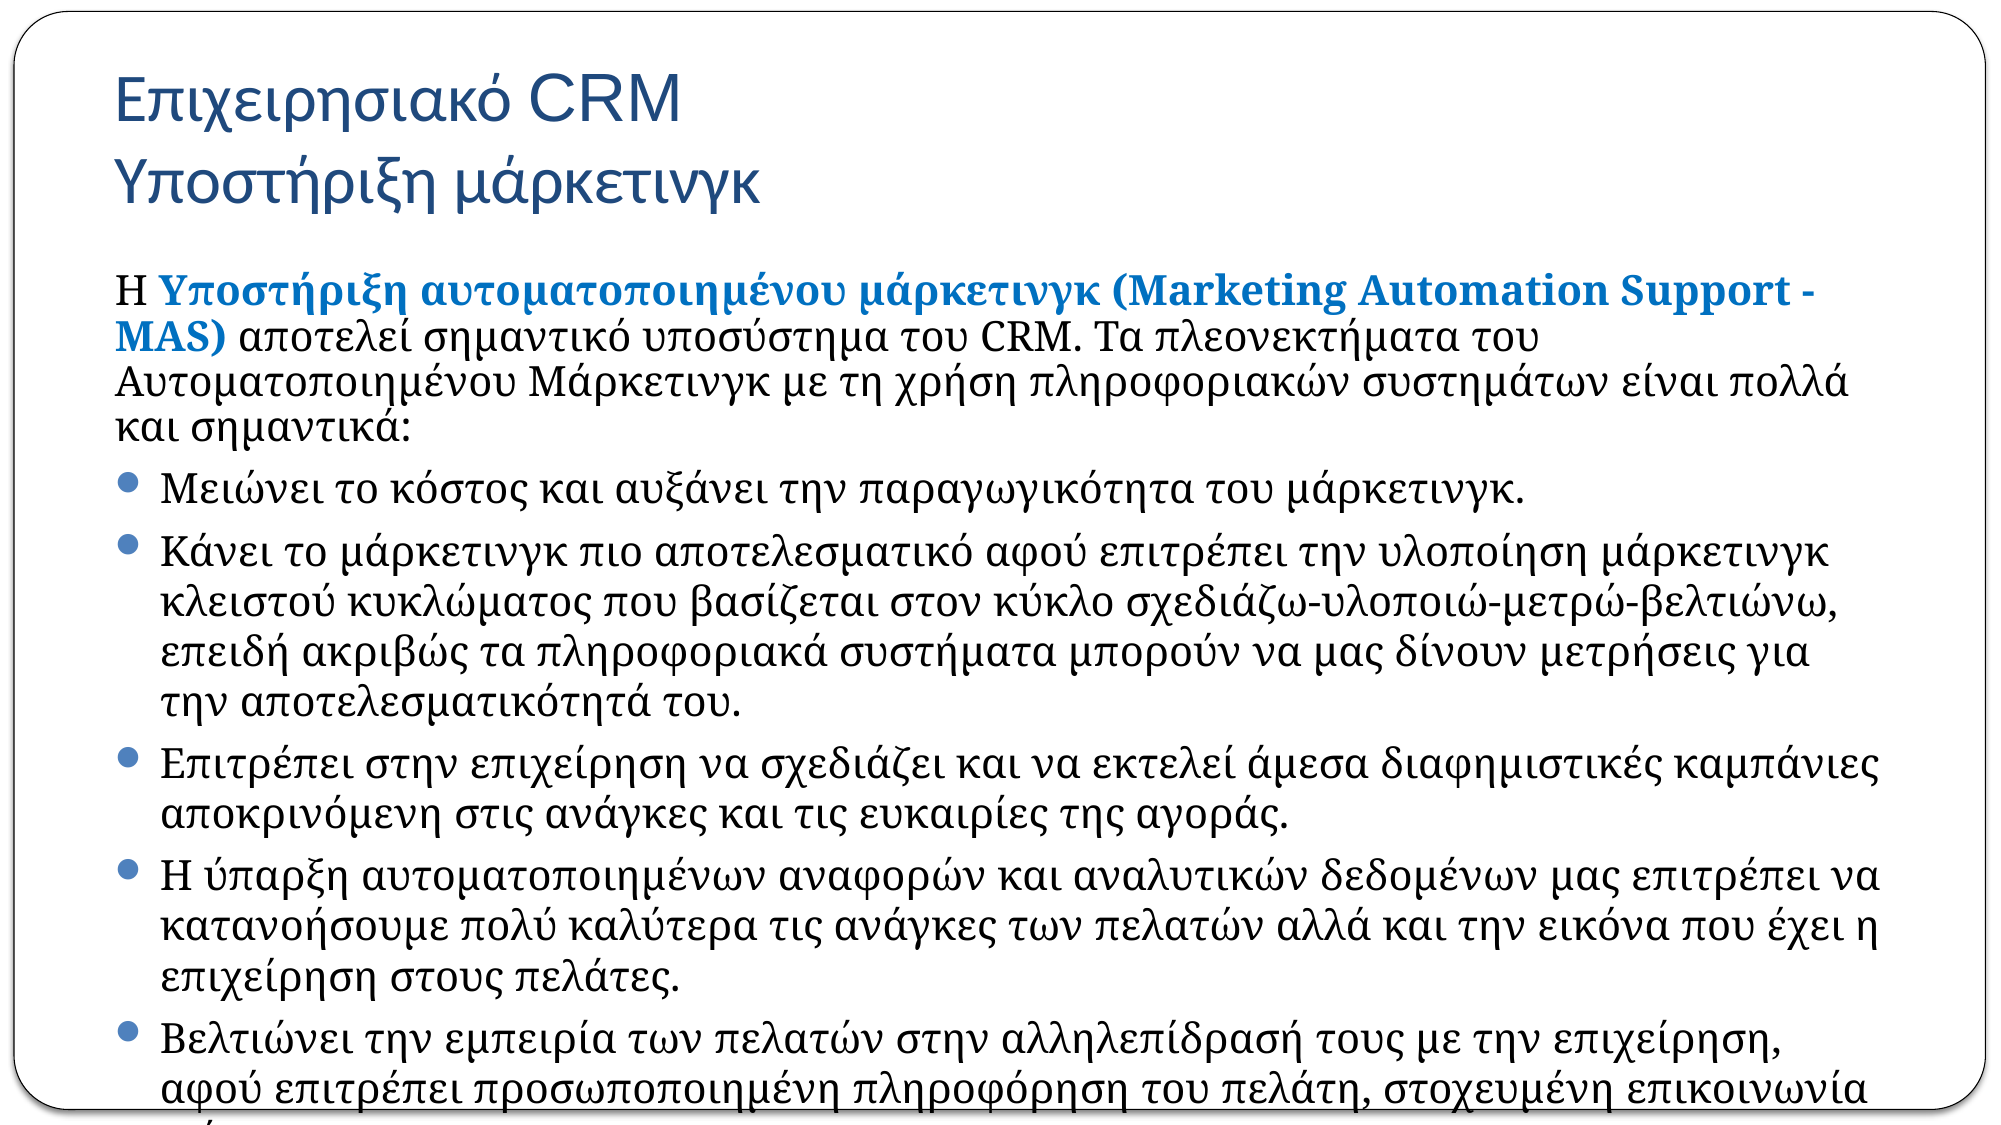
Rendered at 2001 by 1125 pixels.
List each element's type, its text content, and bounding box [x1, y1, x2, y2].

title Επιχειρησιακό CRM Υποστήριξη μάρκετινγκ [99, 45, 1964, 233]
list Η Υποστήριξη αυτοματοποιημένου μάρκετινγκ (Marketing Automation Support -MAS) αποτελεί σημαντικό υποσύστημα του CRM. Τα πλεονεκτήματα του Αυτοματοποιημένου Μάρκετινγκ με τη χρήση πληροφοριακών συστημάτων είναι πολλά και σημαντικά: Μειώνει το κόστος και αυξάνει την παραγωγικότητα του μάρκετινγκ. Κάνει το μάρκετινγκ πιο αποτελεσματικό αφού επιτρέπει την υλοποίηση μάρκετινγκ κλειστού κυκλώματος που βασίζεται στον κύκλο σχεδιάζω-υλοποιώ-μετρώ-βελτιώνω, επειδή ακριβώς τα πληροφοριακά συστήματα μπορούν να μας δίνουν μετρήσεις για την αποτελεσματικότητά του. Επιτρέπει στην επιχείρηση να σχεδιάζει και να εκτελεί άμεσα διαφημιστικές καμπάνιες αποκρινόμενη στις ανάγκες και τις ευκαιρίες της αγοράς. Η ύπαρξη αυτοματοποιημένων αναφορών και αναλυτικών δεδομένων μας επιτρέπει να κατανοήσουμε πολύ καλύτερα τις ανάγκες των πελατών αλλά και την εικόνα που έχει η επιχείρηση στους πελάτες. Βελτιώνει την εμπειρία των πελατών στην αλληλεπίδρασή τους με την επιχείρηση, αφού επιτρέπει προσωποποιημένη πληροφόρηση του πελάτη, στοχευμένη επικοινωνία κ.ά. [99, 262, 1900, 1125]
